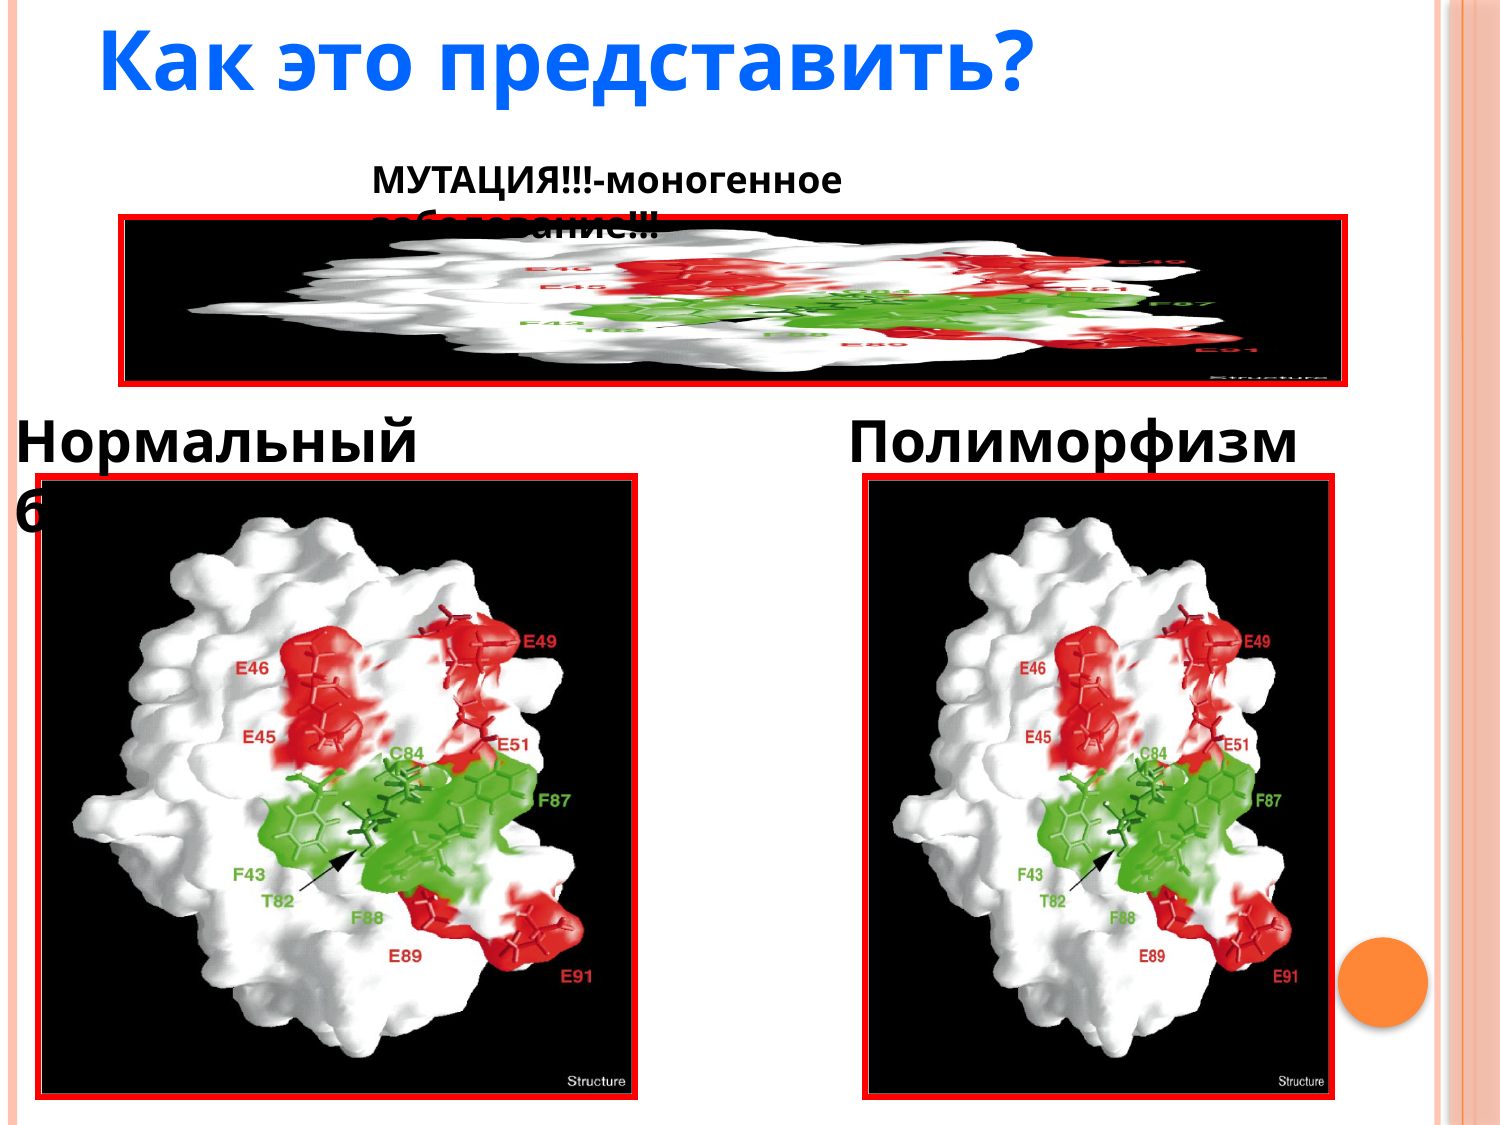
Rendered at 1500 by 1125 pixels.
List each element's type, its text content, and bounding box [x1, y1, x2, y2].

picture [123, 219, 1343, 382]
text_box Как это представить? [82, 0, 1051, 115]
text_box Нормальный белок [0, 397, 622, 552]
text_box Полиморфизм [832, 397, 1376, 482]
text_box МУТАЦИЯ!!!-моногенное заболевание!!! [356, 148, 1144, 216]
picture [867, 479, 1330, 1095]
picture [40, 479, 633, 1095]
